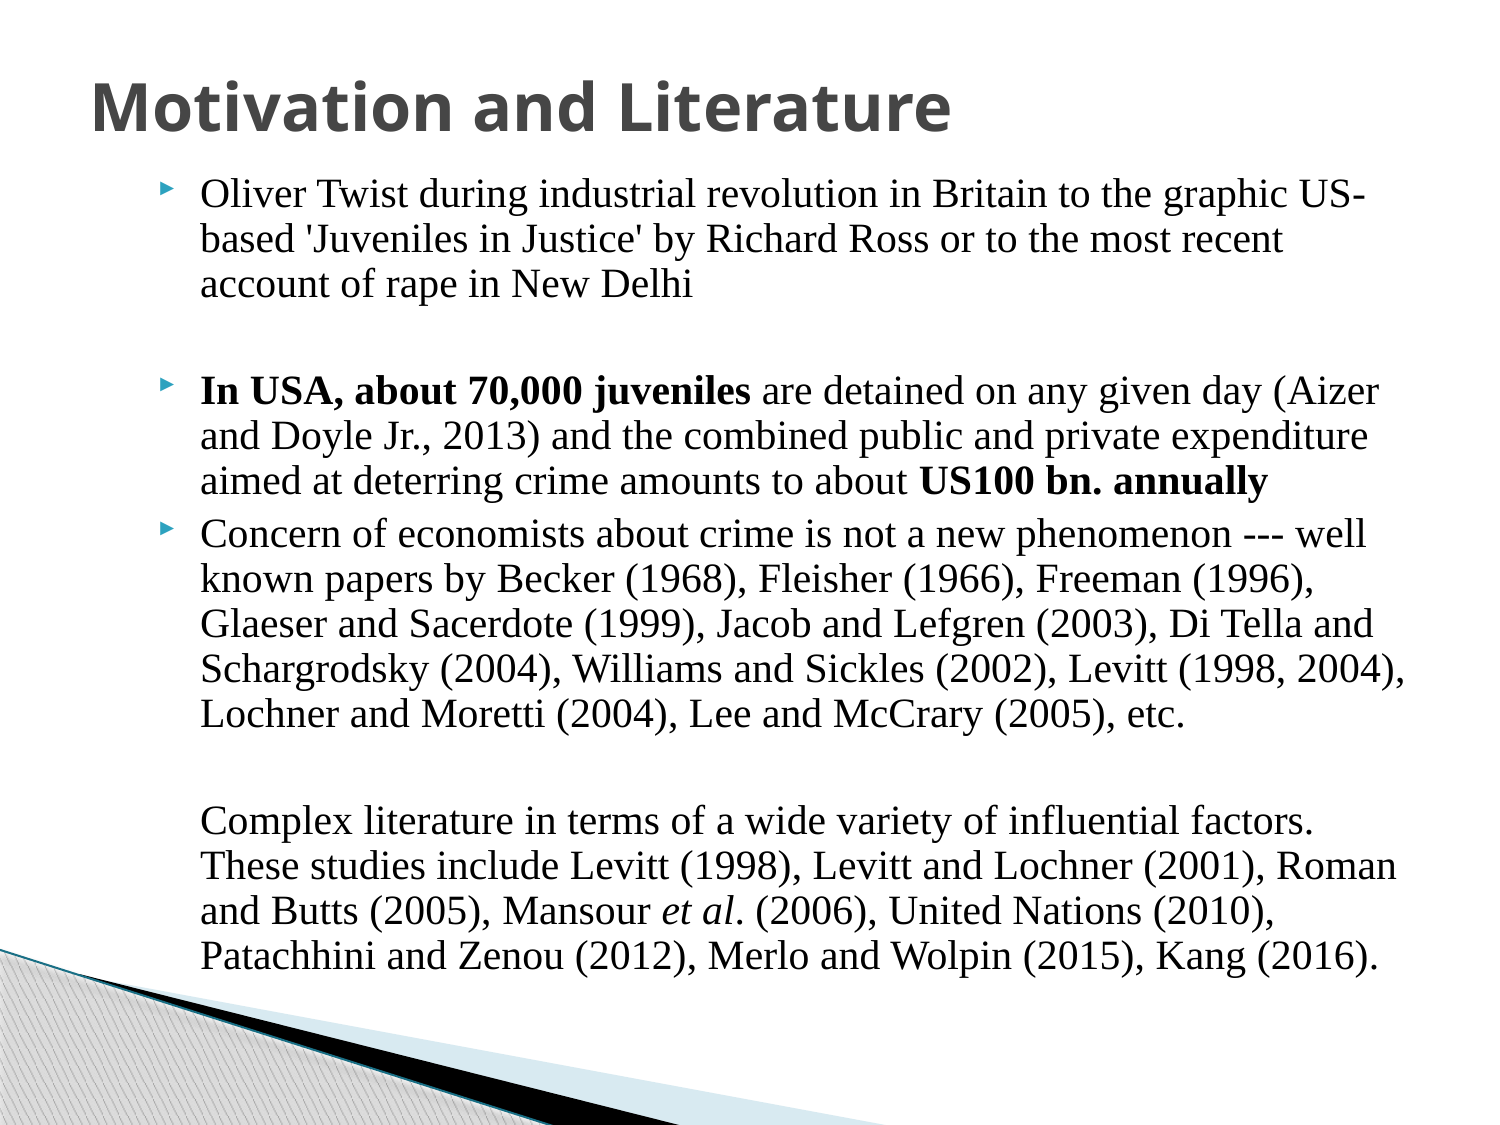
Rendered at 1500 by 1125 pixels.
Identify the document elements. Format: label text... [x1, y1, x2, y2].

list Oliver Twist during industrial revolution in Britain to the graphic US-based 'Juveniles in Justice' by Richard Ross or to the most recent account of rape in New Delhi In USA, about 70,000 juveniles are detained on any given day (Aizer and Doyle Jr., 2013) and the combined public and private expenditure aimed at deterring crime amounts to about US100 bn. annually Concern of economists about crime is not a new phenomenon --- well known papers by Becker (1968), Fleisher (1966), Freeman (1996), Glaeser and Sacerdote (1999), Jacob and Lefgren (2003), Di Tella and Schargrodsky (2004), Williams and Sickles (2002), Levitt (1998, 2004), Lochner and Moretti (2004), Lee and McCrary (2005), etc. Complex literature in terms of a wide variety of influential factors. These studies include Levitt (1998), Levitt and Lochner (2001), Roman and Butts (2005), Mansour et al. (2006), United Nations (2010), Patachhini and Zenou (2012), Merlo and Wolpin (2015), Kang (2016). [124, 163, 1426, 1032]
title Motivation and Literature [75, 45, 1425, 164]
